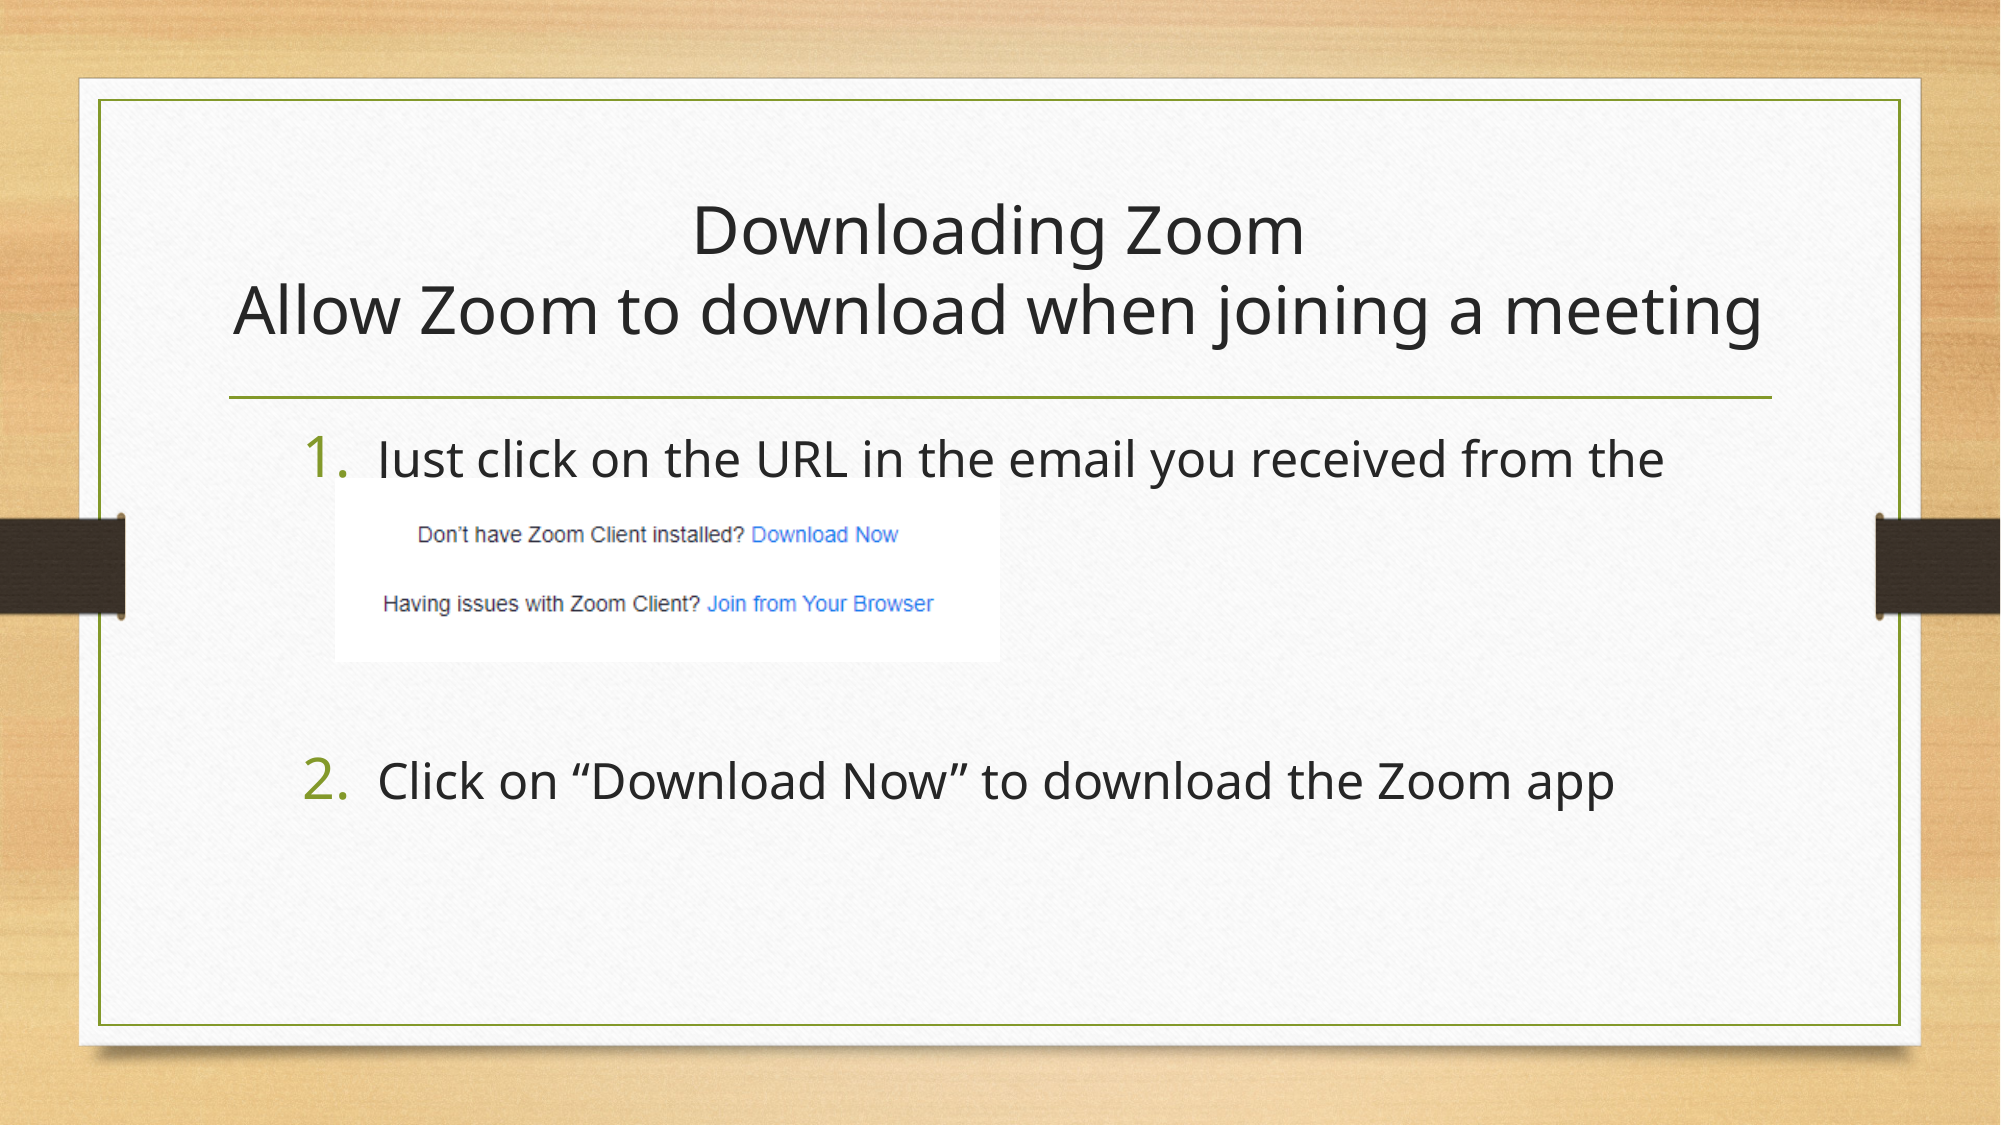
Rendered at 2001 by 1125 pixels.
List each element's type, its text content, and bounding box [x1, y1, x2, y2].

picture [0, 0, 2001, 1125]
title Downloading Zoom Allow Zoom to download when joining a meeting [212, 161, 1788, 375]
list Just click on the URL in the email you received from the host Click on “Download Now” to download the Zoom app [212, 419, 1788, 964]
